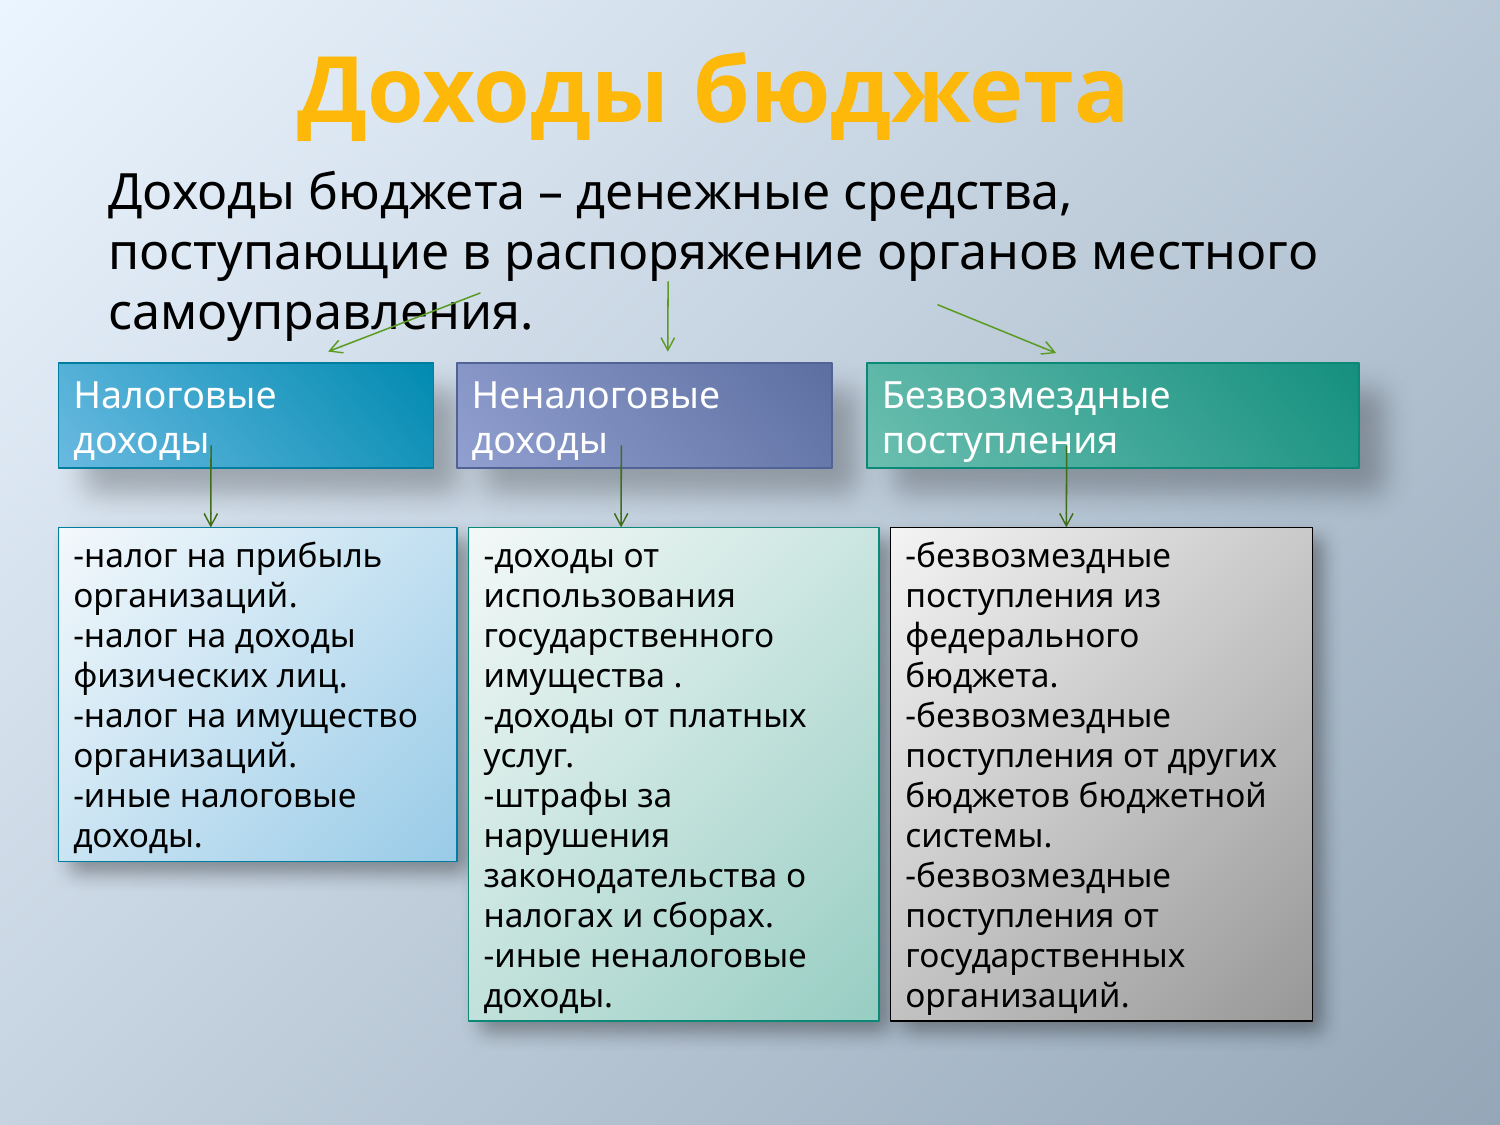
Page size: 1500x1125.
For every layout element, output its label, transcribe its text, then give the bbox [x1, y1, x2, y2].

text_box -налог на прибыль организаций. -налог на доходы физических лиц. -налог на имущество организаций. -иные налоговые доходы. [58, 527, 458, 862]
text_box Неналоговые доходы [456, 362, 833, 469]
text_box Доходы бюджета – денежные средства, поступающие в распоряжение органов местного самоуправления. [93, 152, 1418, 348]
text_box Безвозмездные поступления [866, 362, 1360, 469]
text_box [327, 292, 481, 352]
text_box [937, 304, 1057, 354]
text_box Доходы бюджета [282, 23, 1146, 149]
text_box -доходы от использования государственного имущества . -доходы от платных услуг. -штрафы за нарушения законодательства о налогах и сборах. -иные неналоговые доходы. [468, 527, 880, 1022]
text_box -безвозмездные поступления из федерального бюджета. -безвозмездные поступления от других бюджетов бюджетной системы. -безвозмездные поступления от государственных организаций. [890, 527, 1313, 1022]
text_box Налоговые доходы [58, 362, 434, 469]
